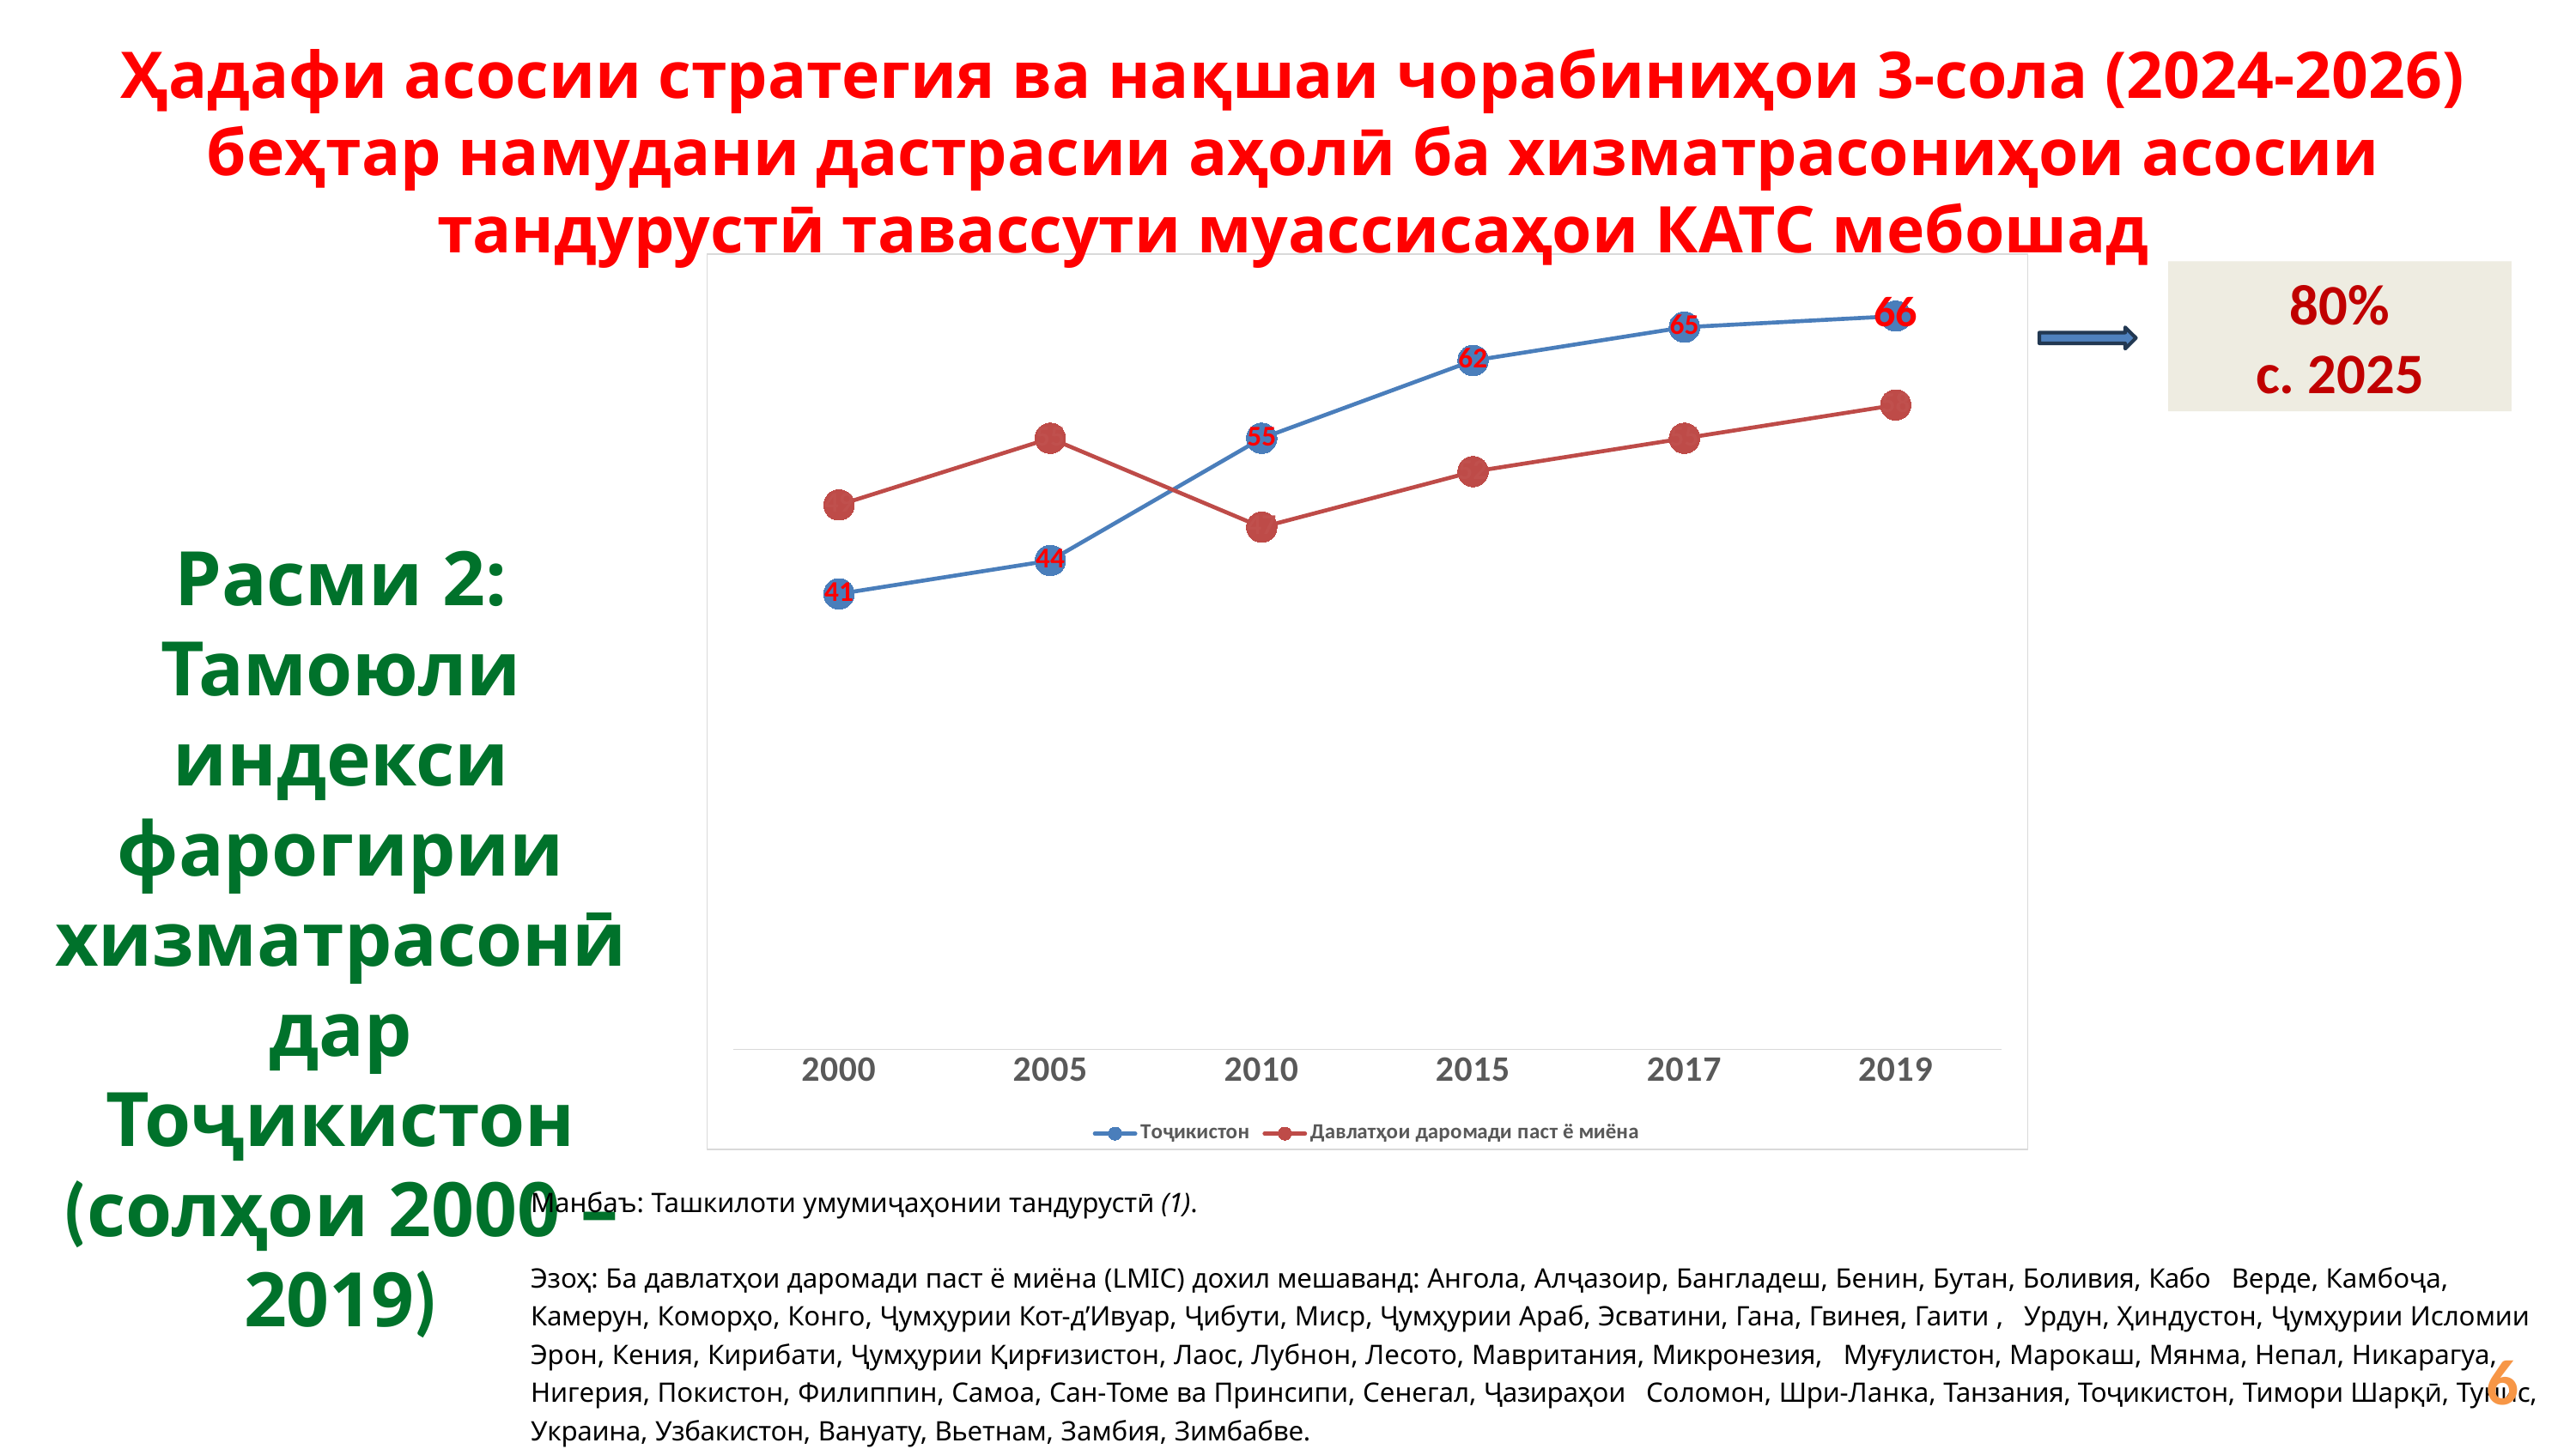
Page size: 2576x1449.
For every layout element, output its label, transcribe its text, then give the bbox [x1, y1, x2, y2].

text_box Манбаъ: Ташкилоти умумиҷаҳонии тандурустӣ (1). Эзоҳ: Ба давлатҳои даромади паст ё миёна (LMIC) дохил мешаванд: Ангола, Алҷазоир, Бангладеш, Бенин, Бутан, Боливия, Кабо Верде, Камбоҷа, Камерун, Коморҳо, Конго, Ҷумҳурии Кот-д’Ивуар, Ҷибути, Миср, Ҷумҳурии Араб, Эсватини, Гана, Гвинея, Гаити , Урдун, Ҳиндустон, Ҷумҳурии Исломии Эрон, Кения, Кирибати, Ҷумҳурии Қирғизистон, Лаос, Лубнон, Лесото, Мавритания, Микронезия, Муғулистон, Марокаш, Мянма, Непал, Никарагуа, Нигерия, Покистон, Филиппин, Самоа, Сан-Томе ва Принсипи, Сенегал, Ҷазираҳои Соломон, Шри-Ланка, Танзания, Тоҷикистон, Тимори Шарқӣ, Тунис, Украина, Узбакистон, Вануату, Вьетнам, Замбия, Зимбабве. [528, 1182, 2546, 1446]
text_box Расми 2: Тамоюли индекси фарогирии хизматрасонӣ дар Тоҷикистон (солҳои 2000 – 2019) [30, 525, 653, 1343]
text_box 6 [1964, 1341, 2539, 1416]
text_box [2037, 325, 2138, 351]
text_box 80% с. 2025 [2168, 261, 2512, 412]
text_box Ҳадафи асосии стратегия ва нақшаи чорабиниҳои 3-сола (2024-2026) беҳтар намудани дастрасии аҳолӣ ба хизматрасониҳои асосии тандурустӣ тавассути муассисаҳои КАТС мебошад [38, 27, 2549, 273]
chart [706, 252, 2029, 1151]
